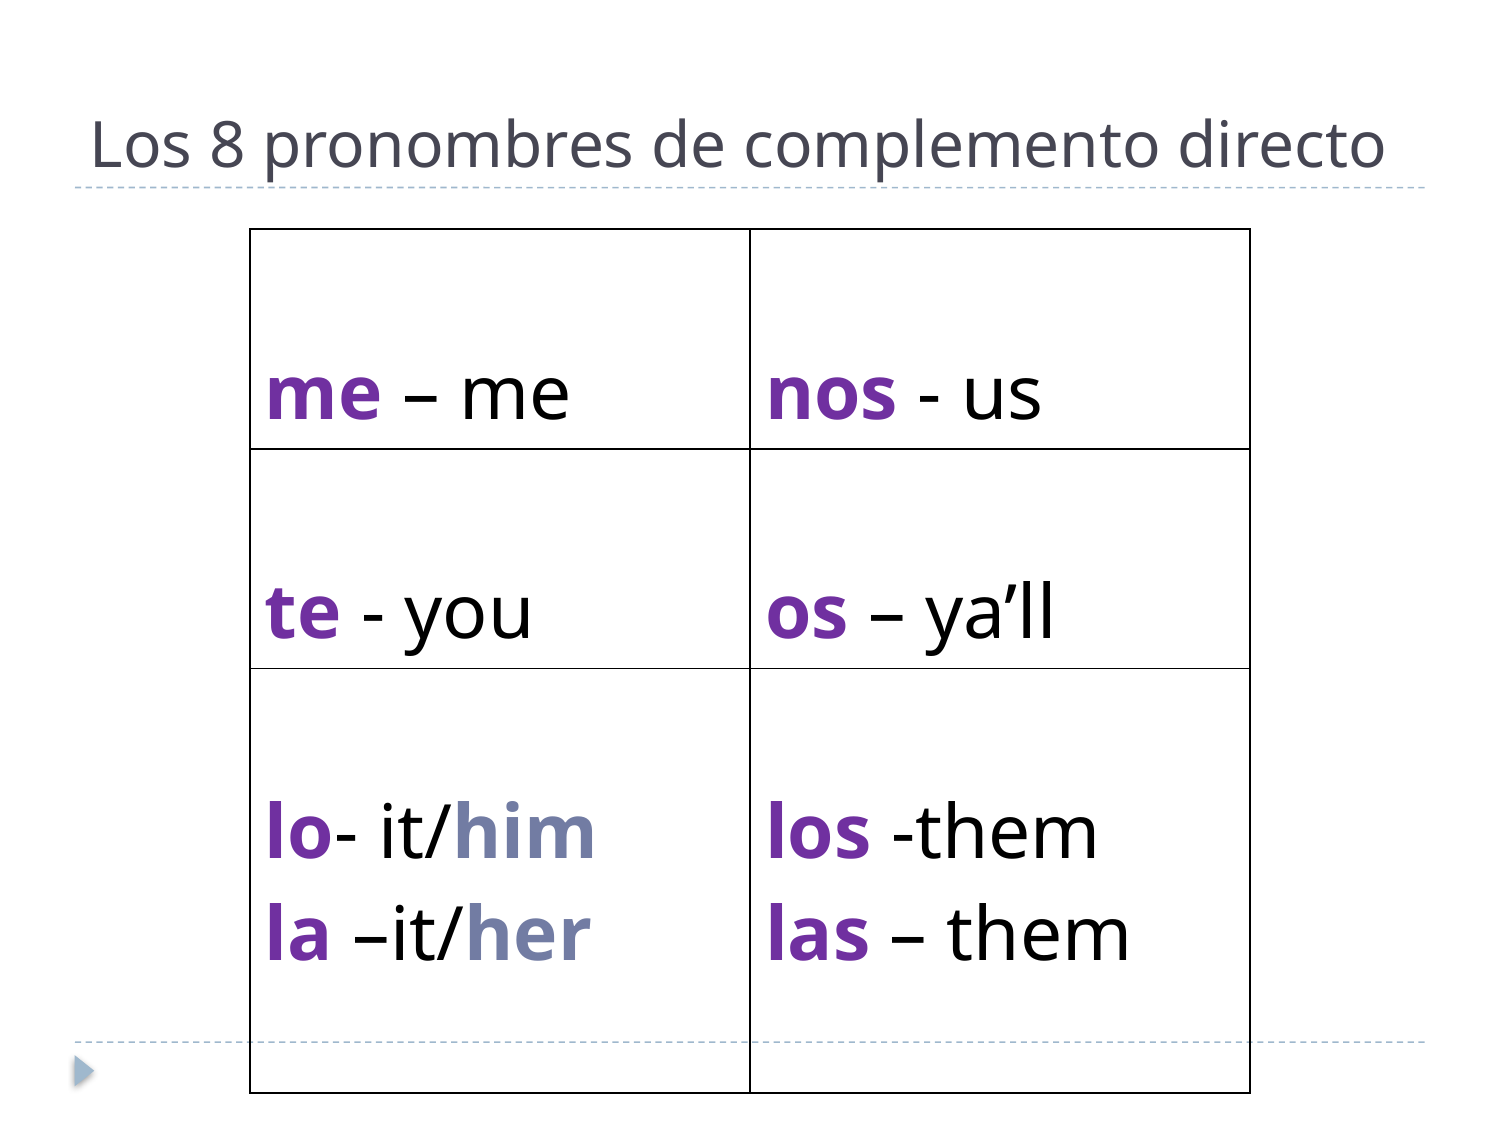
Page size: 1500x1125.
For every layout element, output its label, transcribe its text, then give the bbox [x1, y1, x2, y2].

table_cell lo- it/him la –it/her [251, 669, 749, 1092]
table_cell los -them las – them [751, 669, 1249, 1092]
table_header nos - us [751, 230, 1249, 448]
table_header me – me [251, 230, 749, 448]
title Los 8 pronombres de complemento directo [75, 24, 1425, 188]
table_cell os – ya’ll [751, 450, 1249, 668]
table_cell te - you [251, 450, 749, 668]
